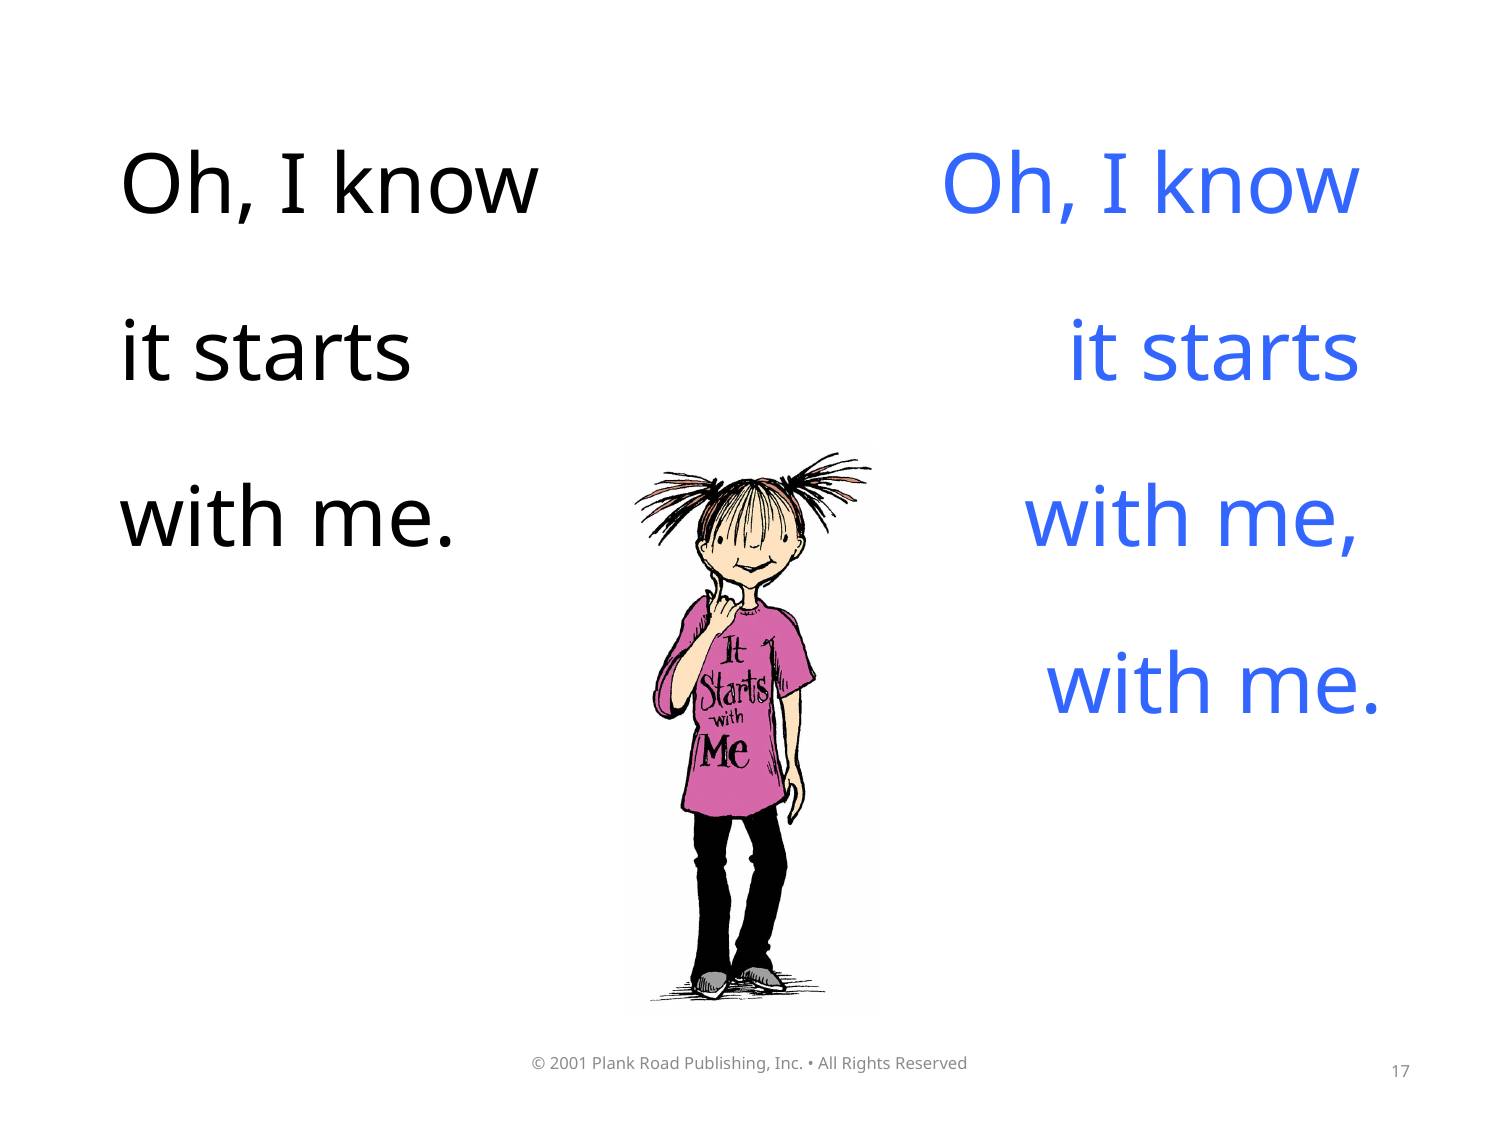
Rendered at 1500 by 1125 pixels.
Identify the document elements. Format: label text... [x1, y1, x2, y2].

picture [623, 444, 877, 1014]
slide_number 17 [1074, 1042, 1425, 1103]
list Oh, I know it starts with me. [104, 72, 750, 1014]
text_box Oh, I know it starts with me, with me. [750, 72, 1398, 1009]
